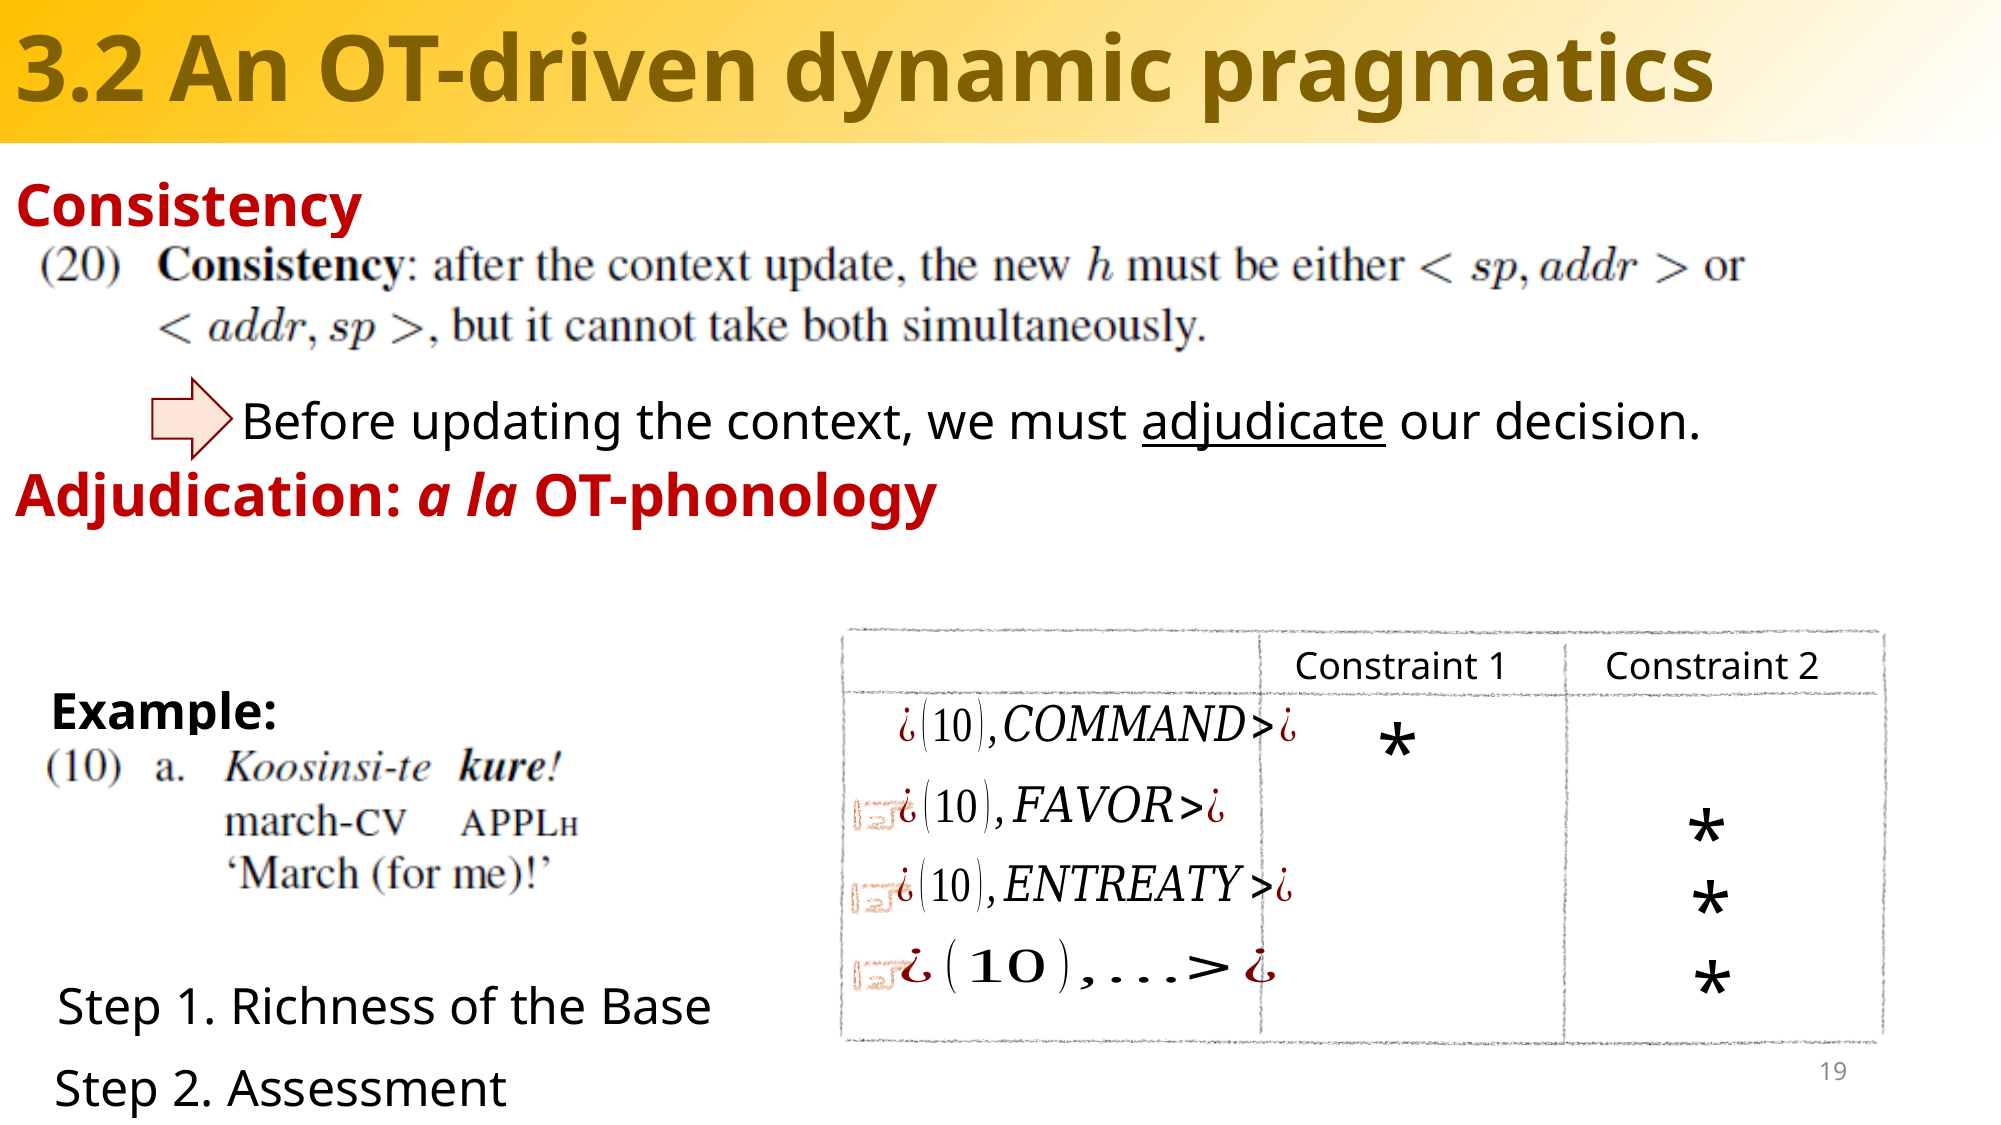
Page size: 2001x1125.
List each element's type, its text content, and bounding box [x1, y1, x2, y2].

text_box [849, 796, 919, 996]
slide_number 19 [1412, 1042, 1863, 1103]
text_box * [1678, 935, 1749, 1041]
text_box Step 2. Assessment [40, 1048, 523, 1124]
title 3.2 An OT-driven dynamic pragmatics [0, 0, 2000, 143]
picture [1877, 621, 1893, 1043]
picture [36, 735, 610, 903]
text_box [151, 376, 234, 443]
text_box * [1675, 855, 1747, 961]
text_box * [1362, 697, 1434, 803]
picture [835, 622, 1891, 1050]
text_box Adjudication: a la OT-phonology [0, 443, 2000, 587]
text_box * [1671, 783, 1743, 888]
text_box Example: [35, 671, 293, 747]
text_box Consistency [0, 153, 2000, 297]
picture [36, 238, 1764, 360]
text_box Constraint 1 [1279, 634, 1525, 695]
text_box Step 1. Richness of the Base [43, 967, 729, 1042]
text_box Before updating the context, we must adjudicate our decision. [226, 382, 1730, 443]
text_box Constraint 2 [1590, 634, 1835, 695]
